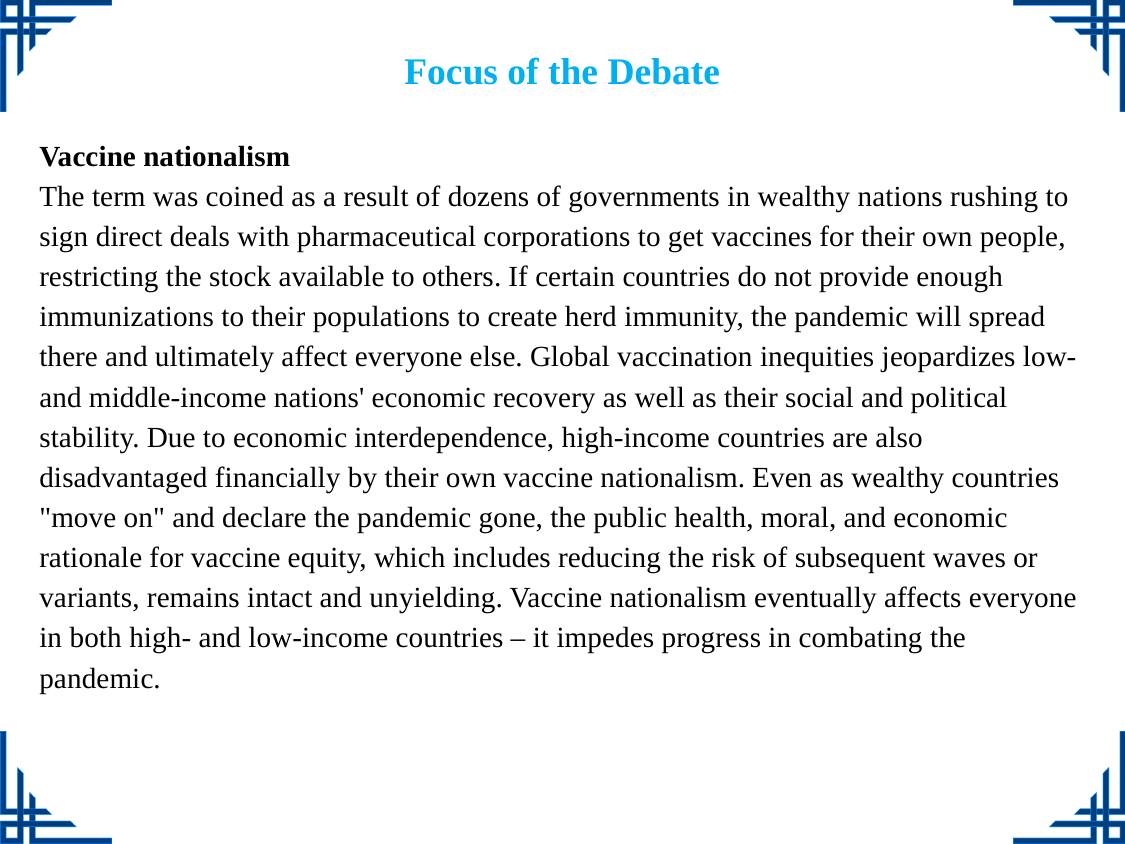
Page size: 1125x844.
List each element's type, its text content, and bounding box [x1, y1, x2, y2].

picture [1012, 0, 1125, 112]
picture [0, 731, 112, 844]
picture [1012, 731, 1125, 844]
picture [0, 0, 112, 112]
subtitle Focus of the Debate Vaccine nationalism The term was coined as a result of dozens of governments in wealthy nations rushing to sign direct deals with pharmaceutical corporations to get vaccines for their own people, restricting the stock available to others. If certain countries do not provide enough immunizations to their populations to create herd immunity, the pandemic will spread there and ultimately affect everyone else. Global vaccination inequities jeopardizes low- and middle-income nations' economic recovery as well as their social and political stability. Due to economic interdependence, high-income countries are also disadvantaged financially by their own vaccine nationalism. Even as wealthy countries "move on" and declare the pandemic gone, the public health, moral, and economic rationale for vaccine equity, which includes reducing the risk of subsequent waves or variants, remains intact and unyielding. Vaccine nationalism eventually affects everyone in both high- and low-income countries – it impedes progress in combating the pandemic. [28, 41, 1097, 711]
